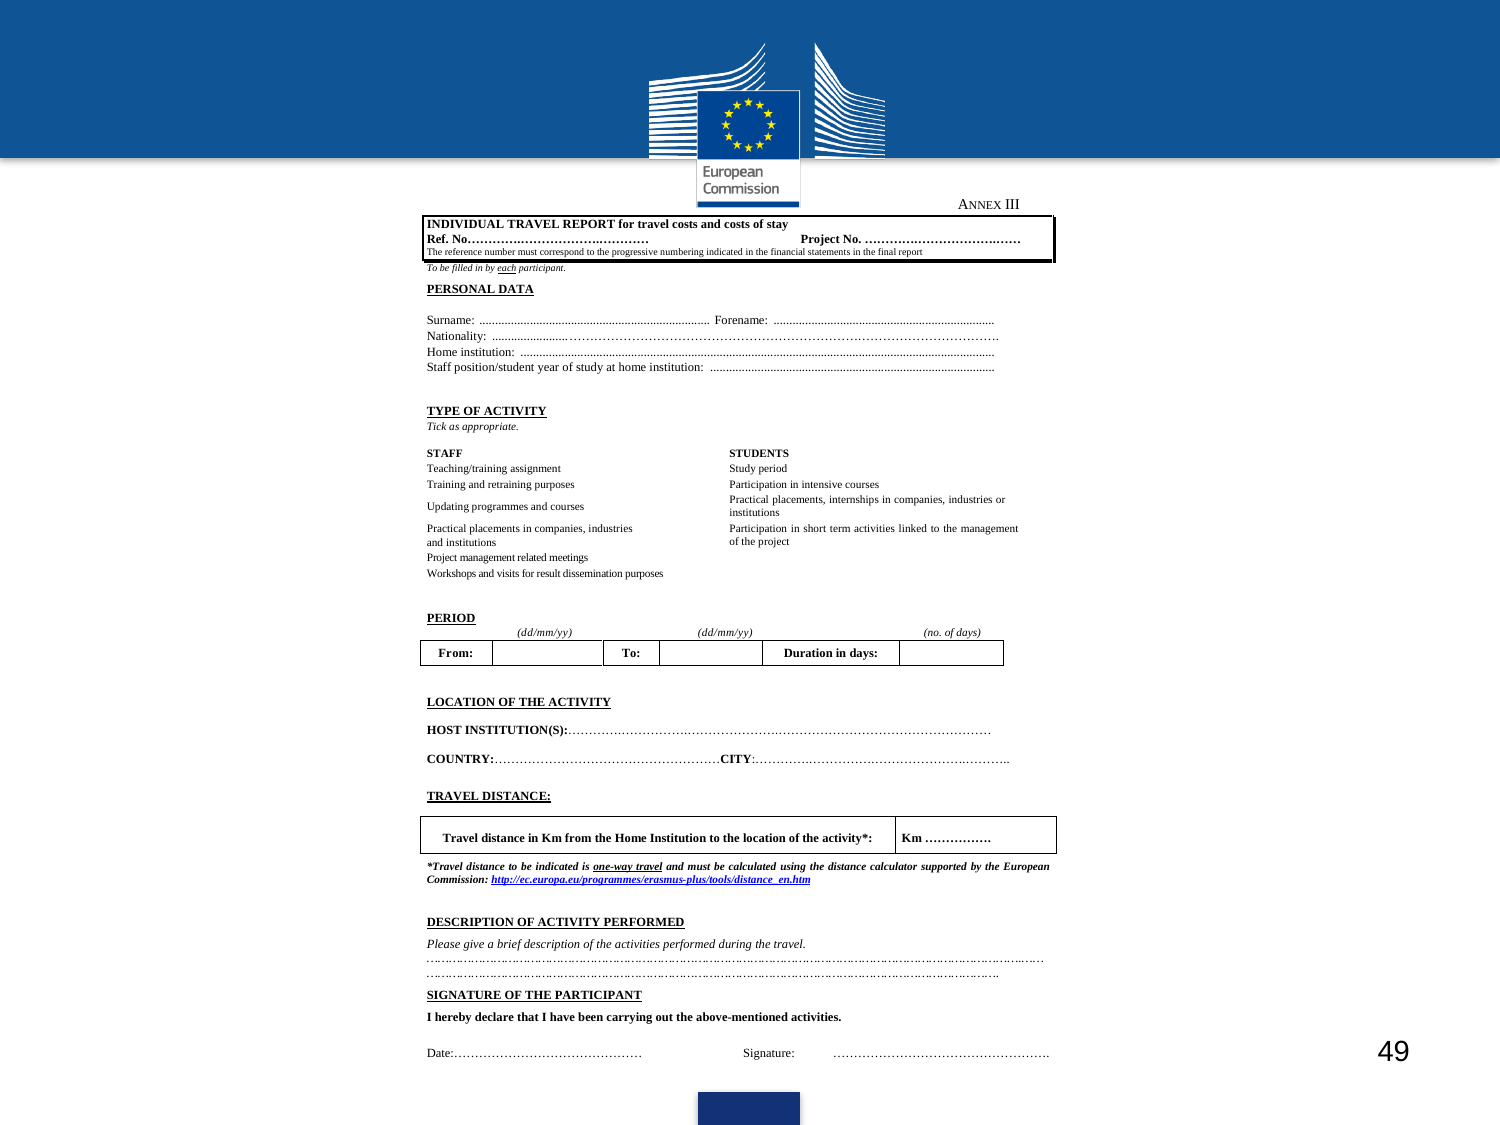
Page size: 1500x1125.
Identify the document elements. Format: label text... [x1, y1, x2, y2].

slide_number 49 [1074, 1024, 1425, 1103]
picture [418, 42, 1058, 1075]
